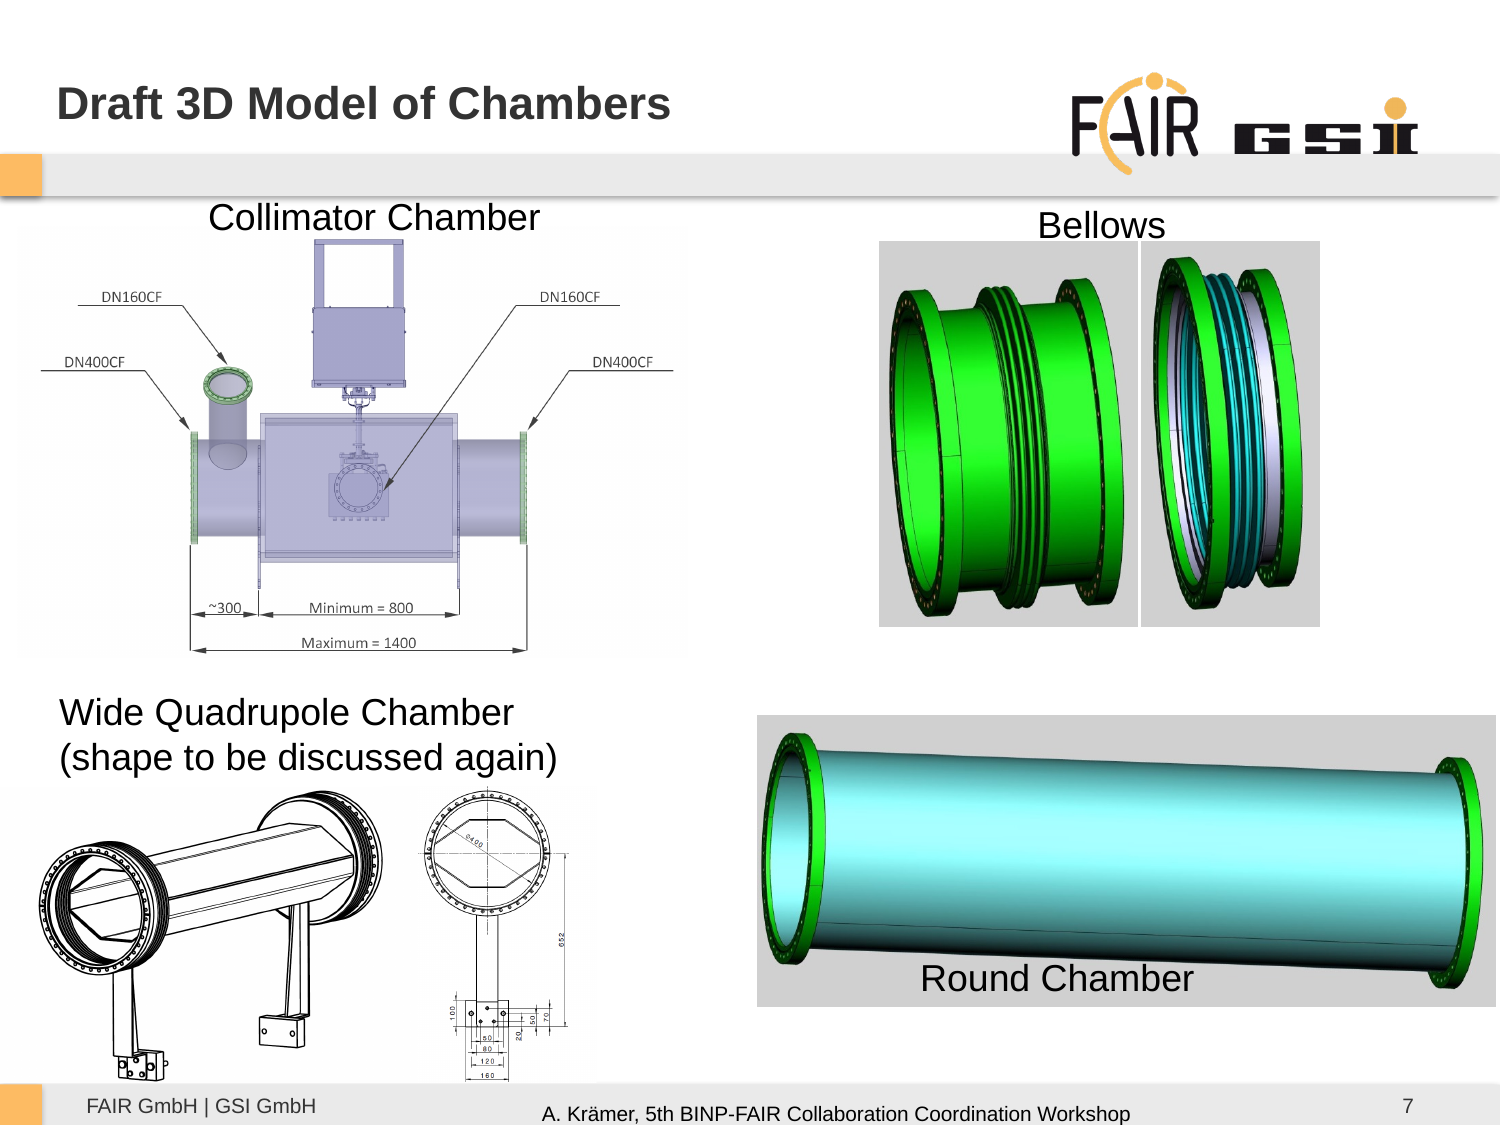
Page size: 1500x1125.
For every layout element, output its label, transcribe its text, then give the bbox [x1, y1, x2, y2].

picture [879, 241, 1139, 627]
footer A. Krämer, 5th BINP-FAIR Collaboration Coordination Workshop [508, 1087, 1164, 1125]
picture [1140, 241, 1321, 627]
text_box Wide Quadrupole Chamber (shape to be discussed again) [44, 680, 574, 785]
text_box Collimator Chamber [193, 185, 556, 225]
picture [0, 786, 597, 1083]
picture [756, 715, 1496, 1007]
picture [17, 226, 689, 659]
title Draft 3D Model of Chambers [41, 66, 1041, 158]
slide_number 7 [1306, 1074, 1429, 1125]
picture [1071, 70, 1199, 177]
picture [1233, 95, 1419, 154]
text_box Bellows [1022, 193, 1182, 240]
